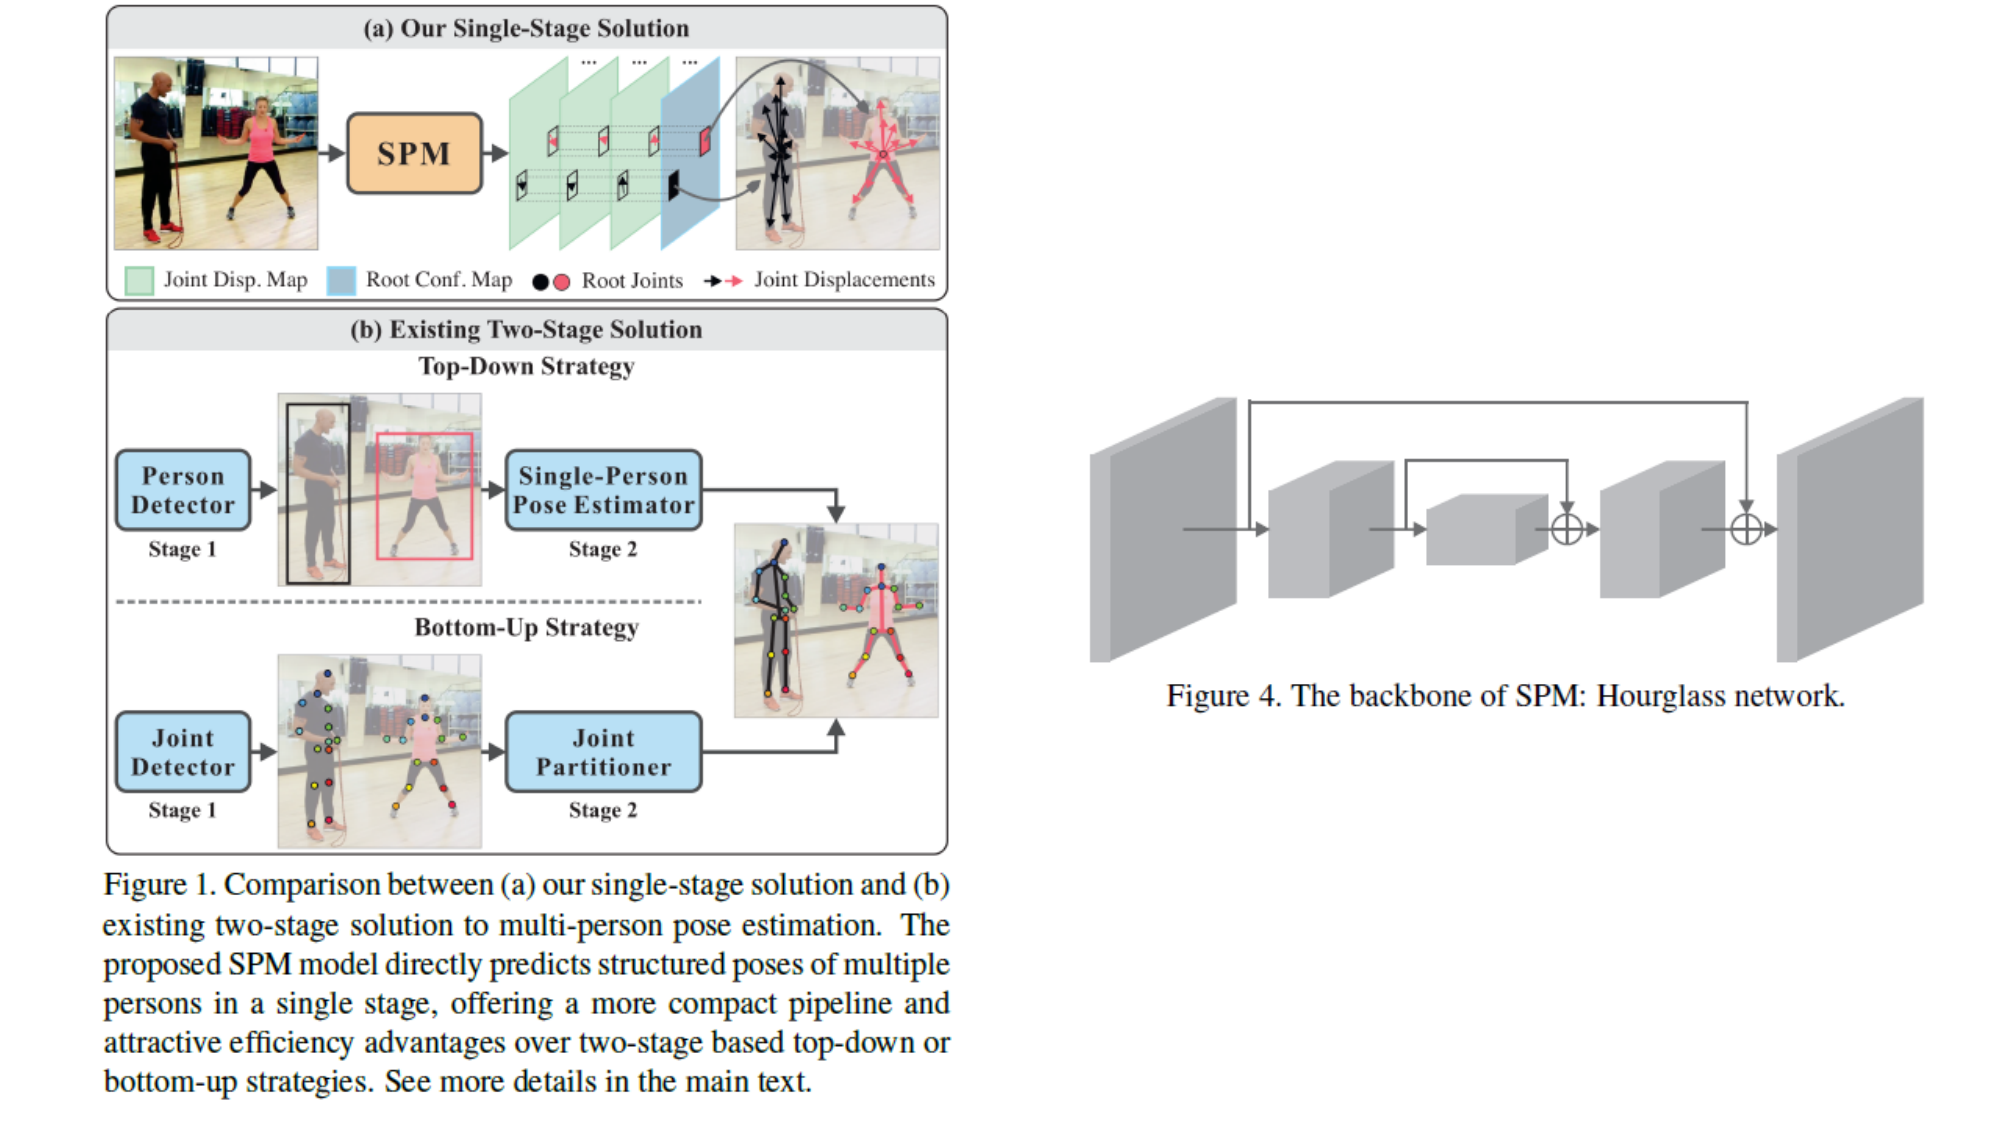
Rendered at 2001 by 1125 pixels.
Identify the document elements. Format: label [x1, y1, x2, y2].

picture [1059, 384, 1965, 719]
picture [92, 0, 969, 1103]
